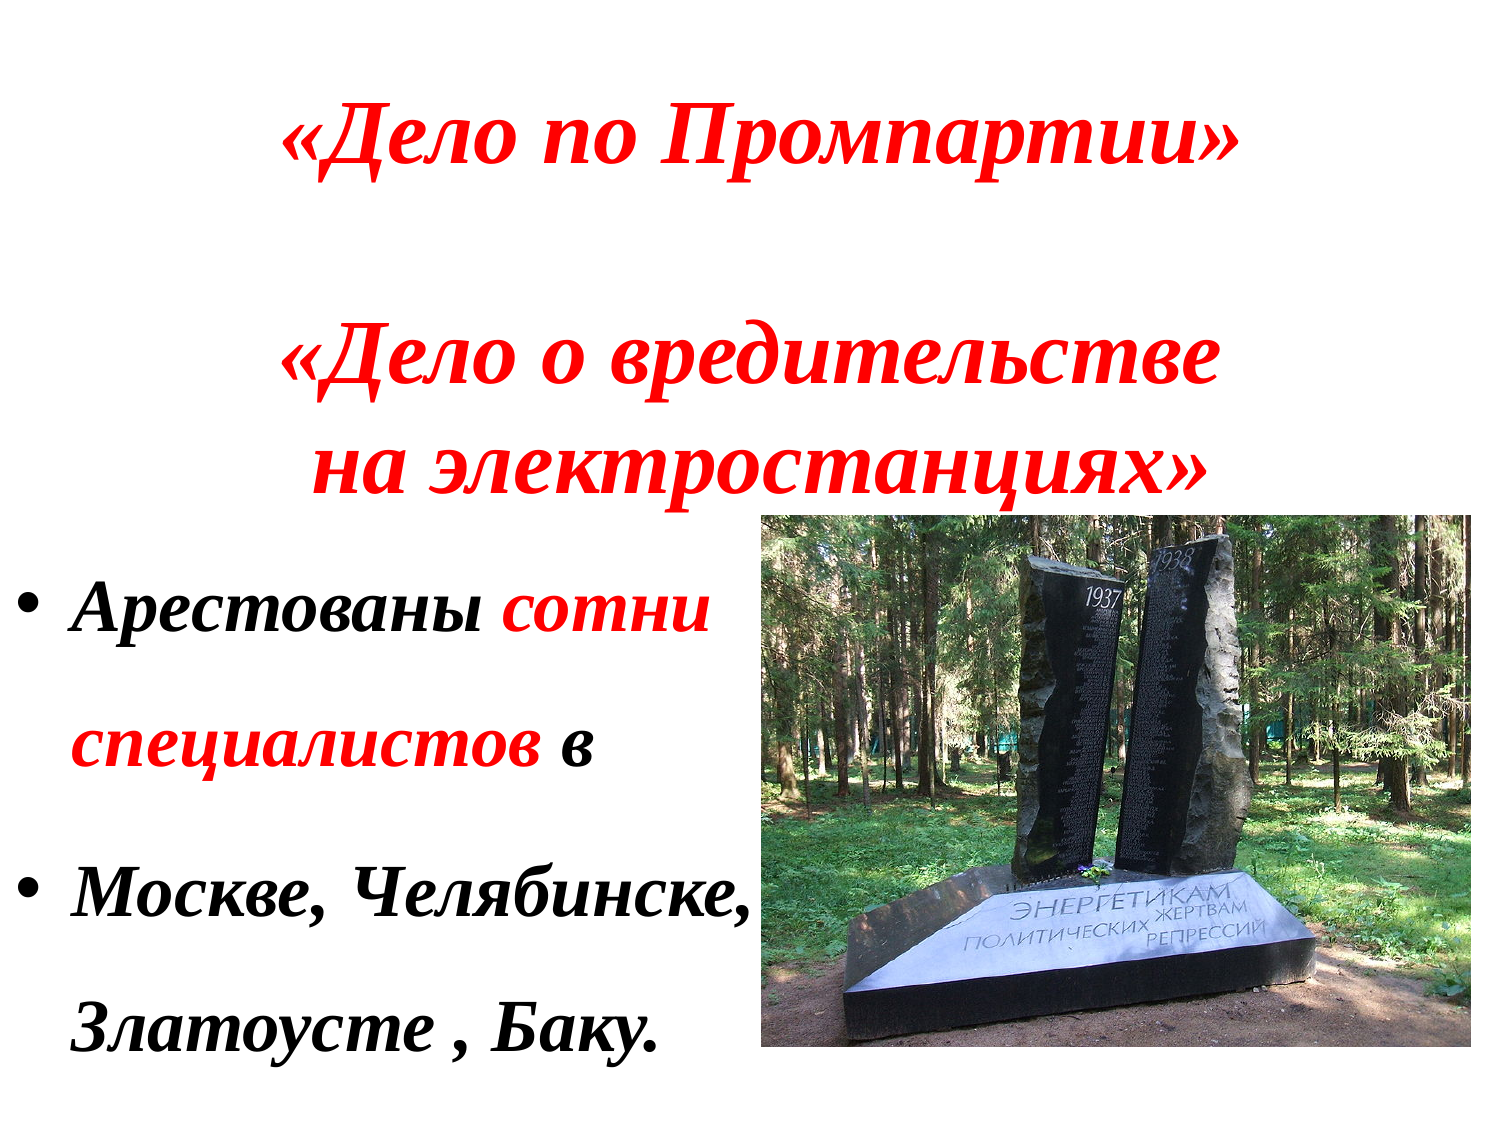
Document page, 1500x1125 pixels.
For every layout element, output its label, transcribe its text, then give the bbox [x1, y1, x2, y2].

title «Дело по Промпартии» «Дело о вредительстве на электростанциях» [100, 45, 1425, 513]
picture [761, 514, 1471, 1048]
list Арестованы сотни специалистов в Москве, Челябинске, Златоусте , Баку. [0, 503, 939, 1094]
